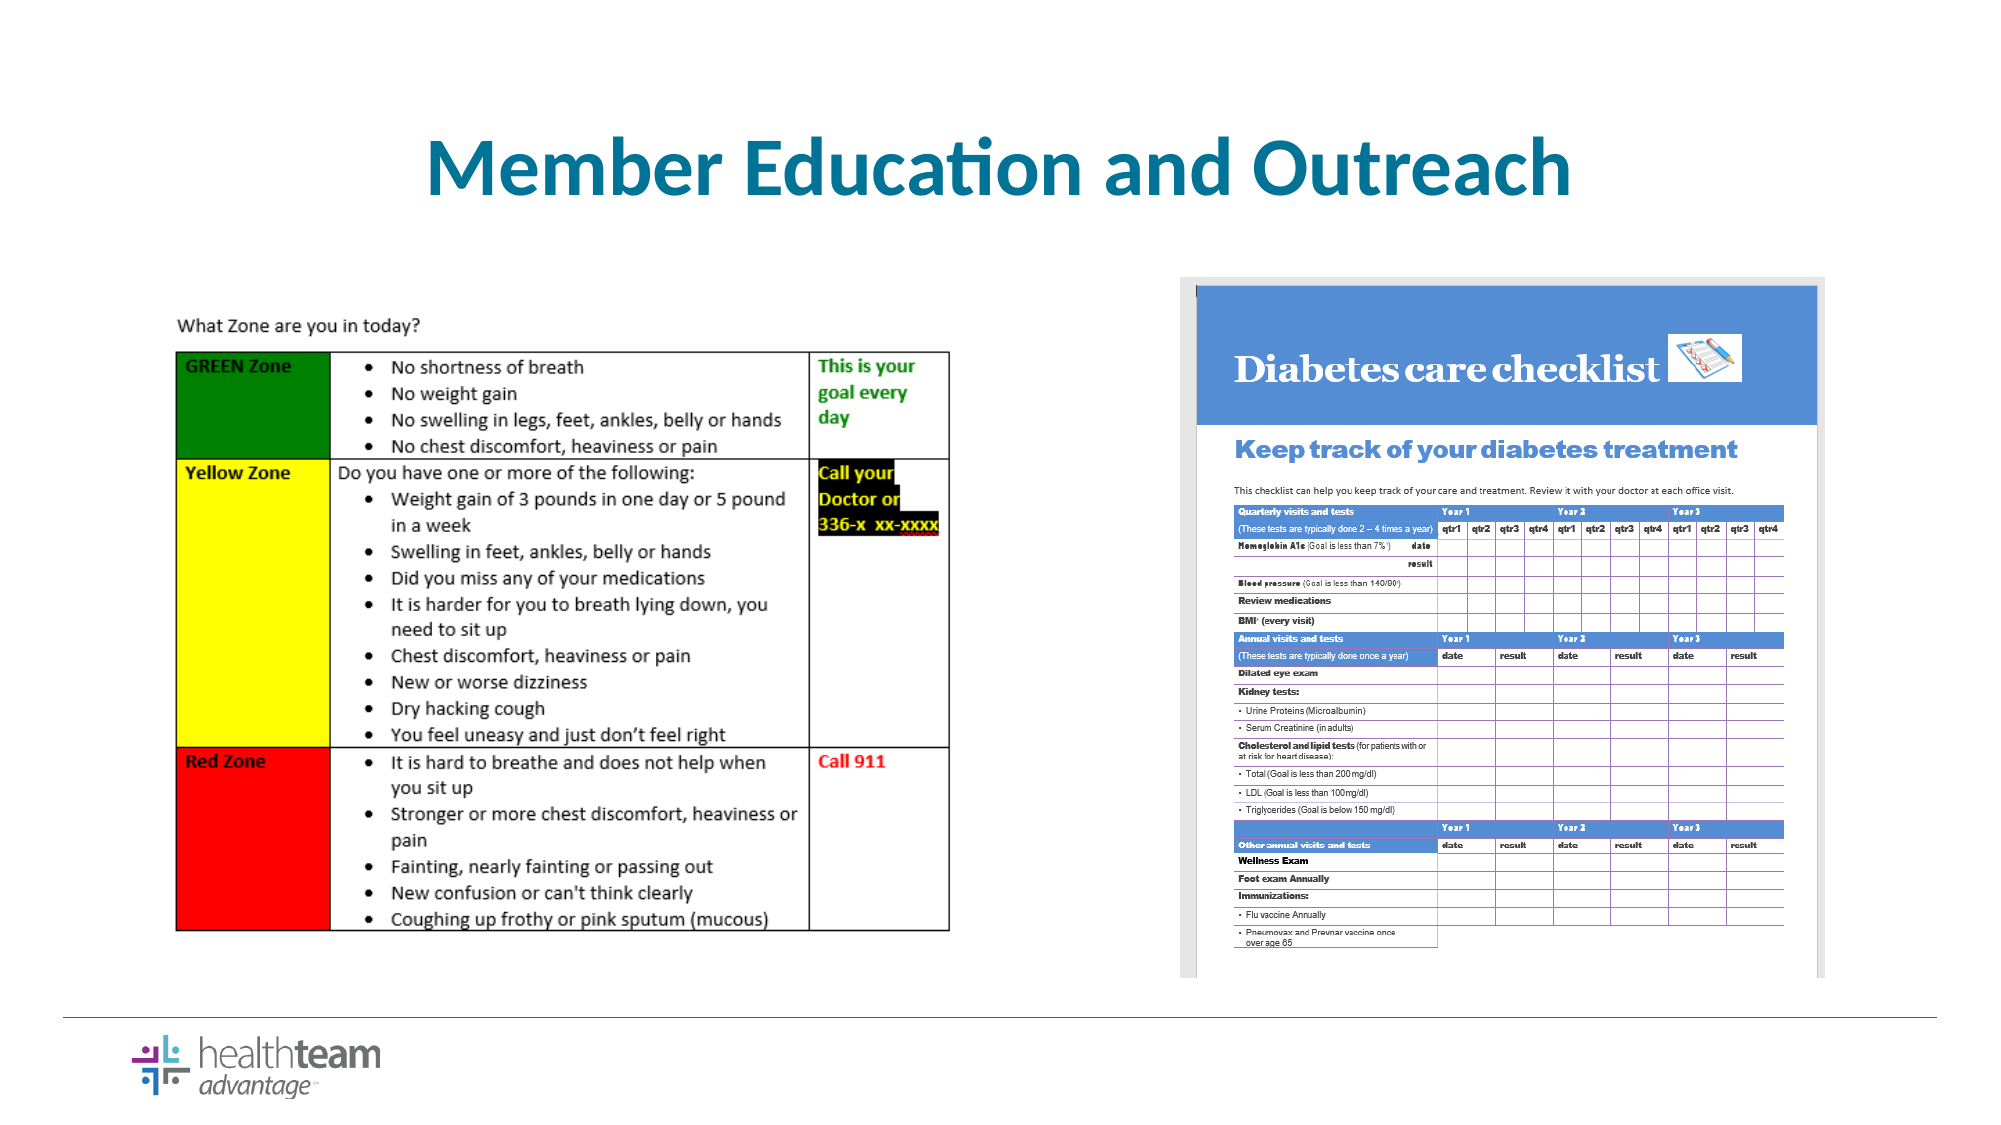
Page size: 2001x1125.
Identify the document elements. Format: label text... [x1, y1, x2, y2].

title Member Education and Outreach [0, 59, 2000, 278]
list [1180, 277, 1825, 978]
picture [137, 299, 993, 955]
